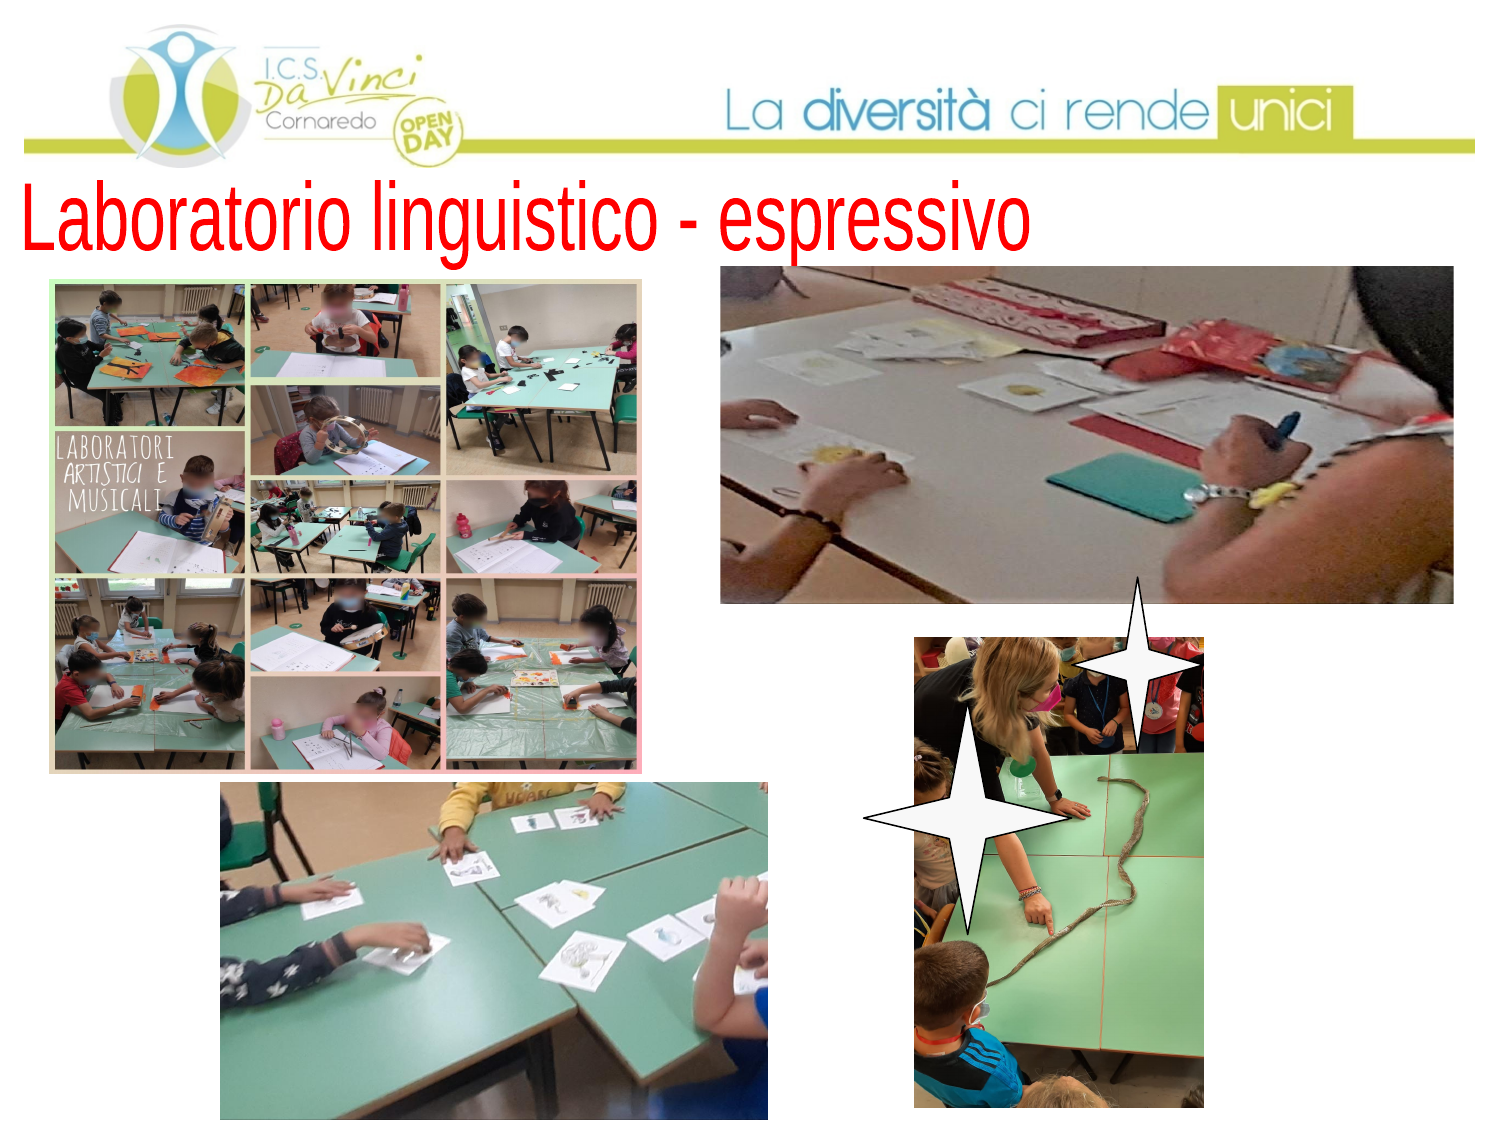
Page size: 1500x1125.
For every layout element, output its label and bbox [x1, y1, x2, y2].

picture [720, 266, 1454, 604]
picture [48, 279, 642, 774]
text_box [863, 807, 909, 830]
picture [24, 24, 1476, 169]
picture [914, 637, 1204, 1109]
text_box [1128, 612, 1147, 635]
picture [220, 782, 768, 1121]
